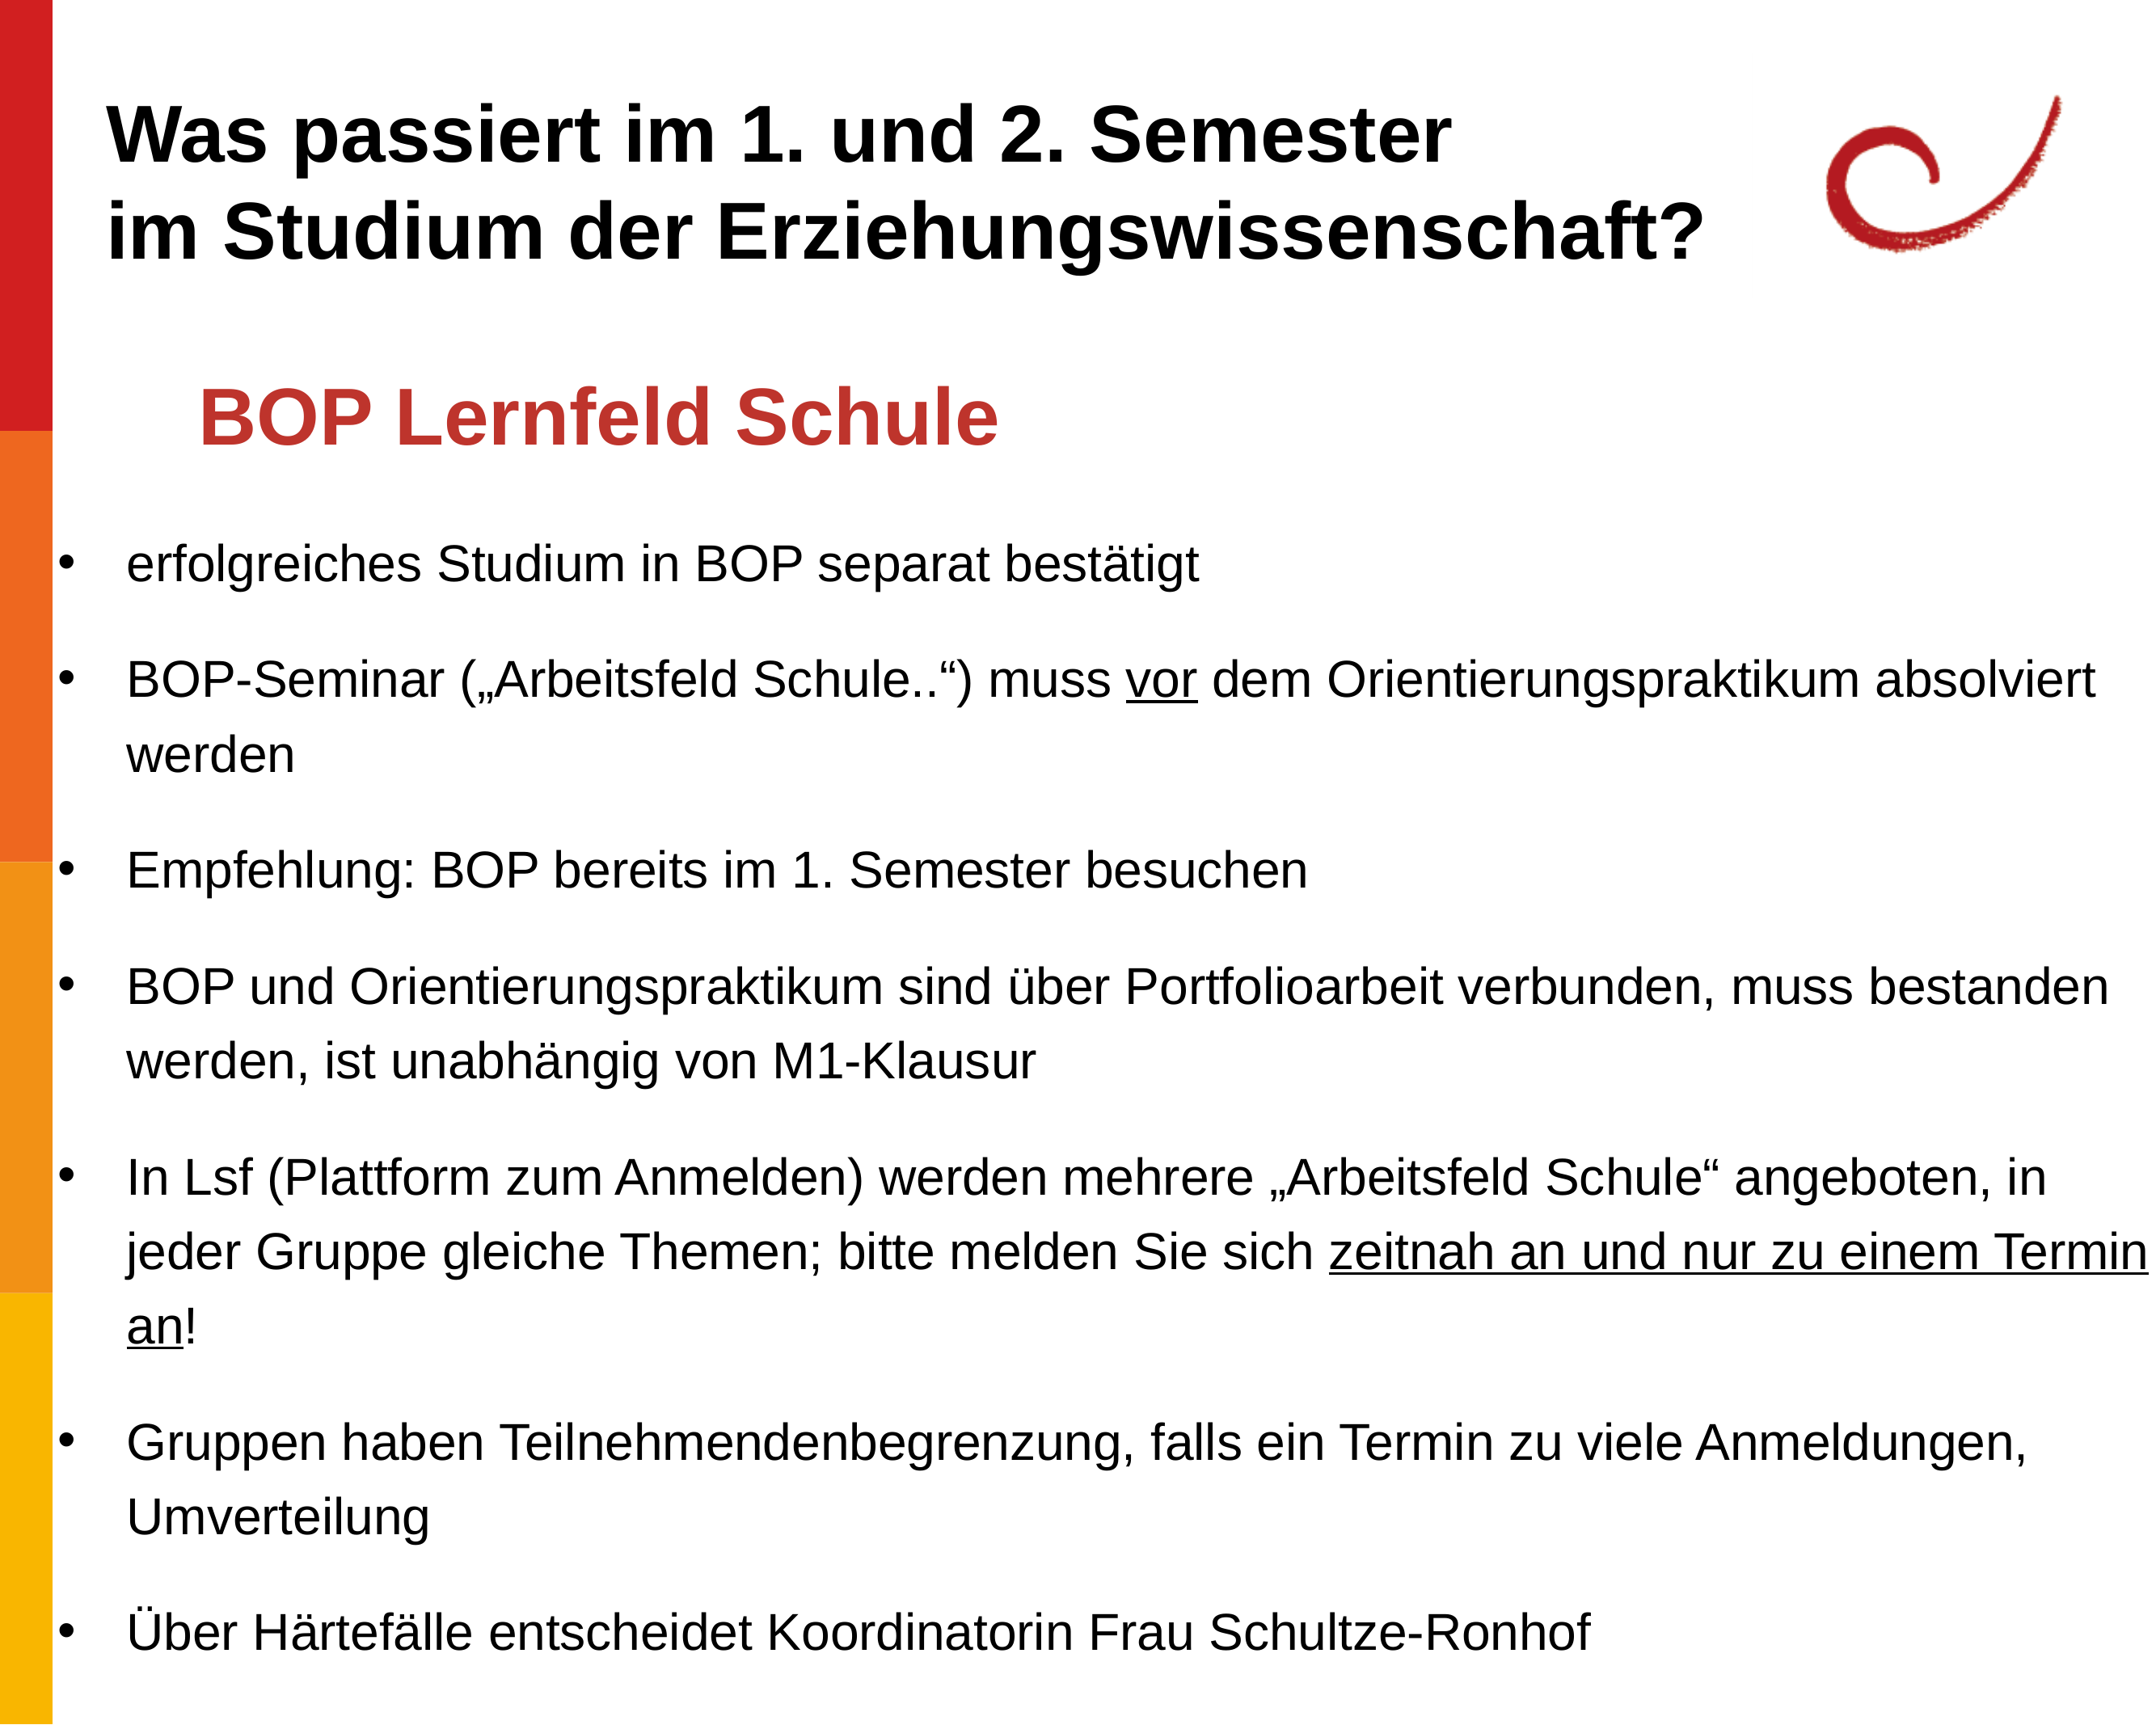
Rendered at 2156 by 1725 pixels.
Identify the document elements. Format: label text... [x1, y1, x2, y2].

text_box Was passiert im 1. und 2. Semester im Studium der Erziehungswissenschaft? [99, 61, 1971, 296]
list BOP Lernfeld Schule [191, 295, 2064, 510]
list erfolgreiches Studium in BOP separat bestätigt BOP-Seminar („Arbeitsfeld Schule..“) muss vor dem Orientierungspraktikum absolviert werden Empfehlung: BOP bereits im 1. Semester besuchen BOP und Orientierungspraktikum sind über Portfolioarbeit verbunden, muss bestanden werden, ist unabhängig von M1-Klausur In Lsf (Plattform zum Anmelden) werden mehrere „Arbeitsfeld Schule“ angeboten, in jeder Gruppe gleiche Themen; bitte melden Sie sich zeitnah an und nur zu einem Termin an! Gruppen haben Teilnehmendenbegrenzung, falls ein Termin zu viele Anmeldungen, Umverteilung Über Härtefälle entscheidet Koordinatorin Frau Schultze-Ronhof [50, 510, 2156, 1673]
picture [1751, 53, 2139, 298]
